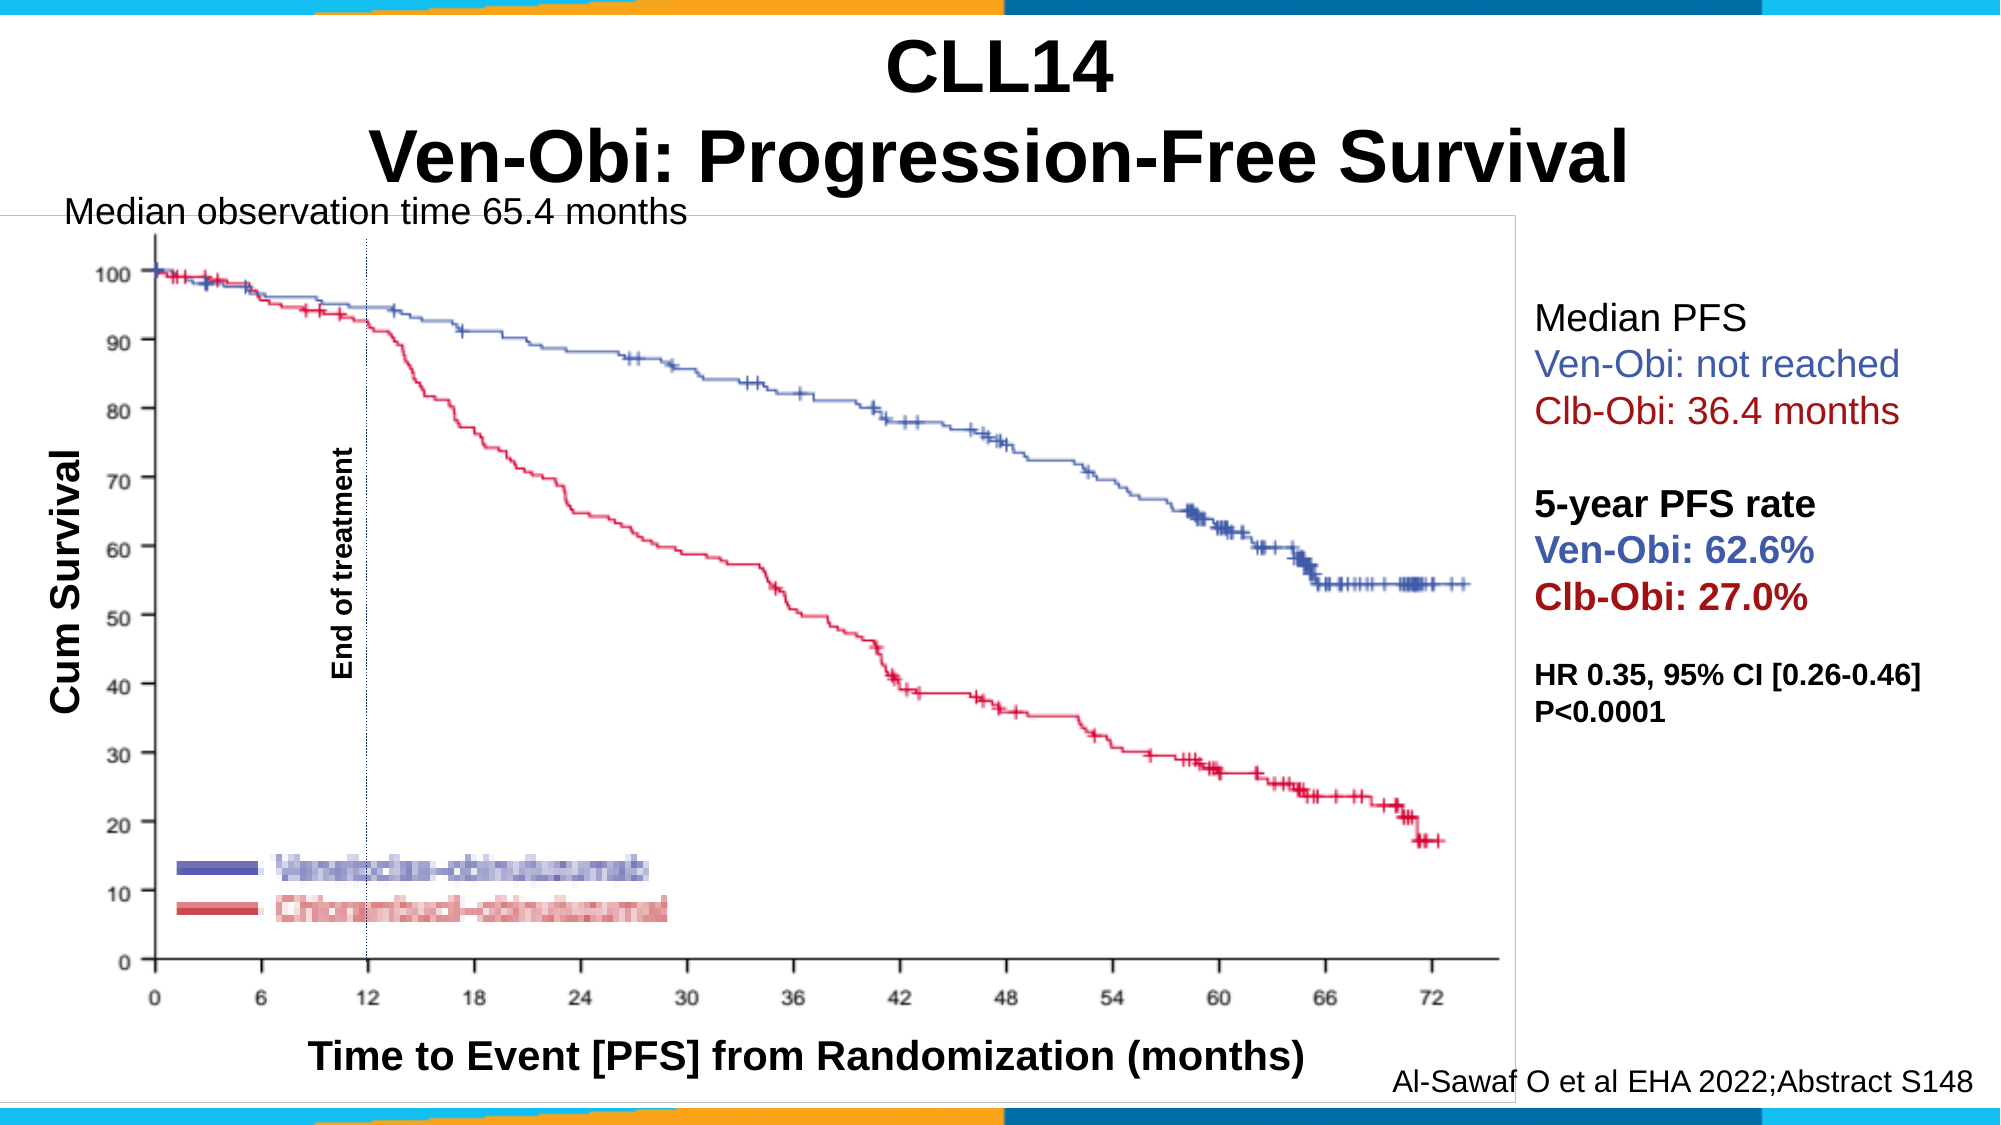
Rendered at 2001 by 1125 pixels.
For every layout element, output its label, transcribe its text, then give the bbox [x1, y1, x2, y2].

text_box Al-Sawaf O et al EHA 2022;Abstract S148 [1522, 1054, 1999, 1107]
picture [314, 1108, 1005, 1125]
picture [314, 0, 1005, 15]
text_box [0, 175, 1520, 1103]
text_box CLL14 Ven-Obi: Progression-Free Survival [0, 63, 2000, 151]
text_box Median PFS Ven-Obi: not reached Clb-Obi: 36.4 months 5-year PFS rate Ven-Obi: 62.6% Clb-Obi: 27.0% HR 0.35, 95% CI [0.26-0.46] P<0.0001 [1524, 284, 1978, 829]
